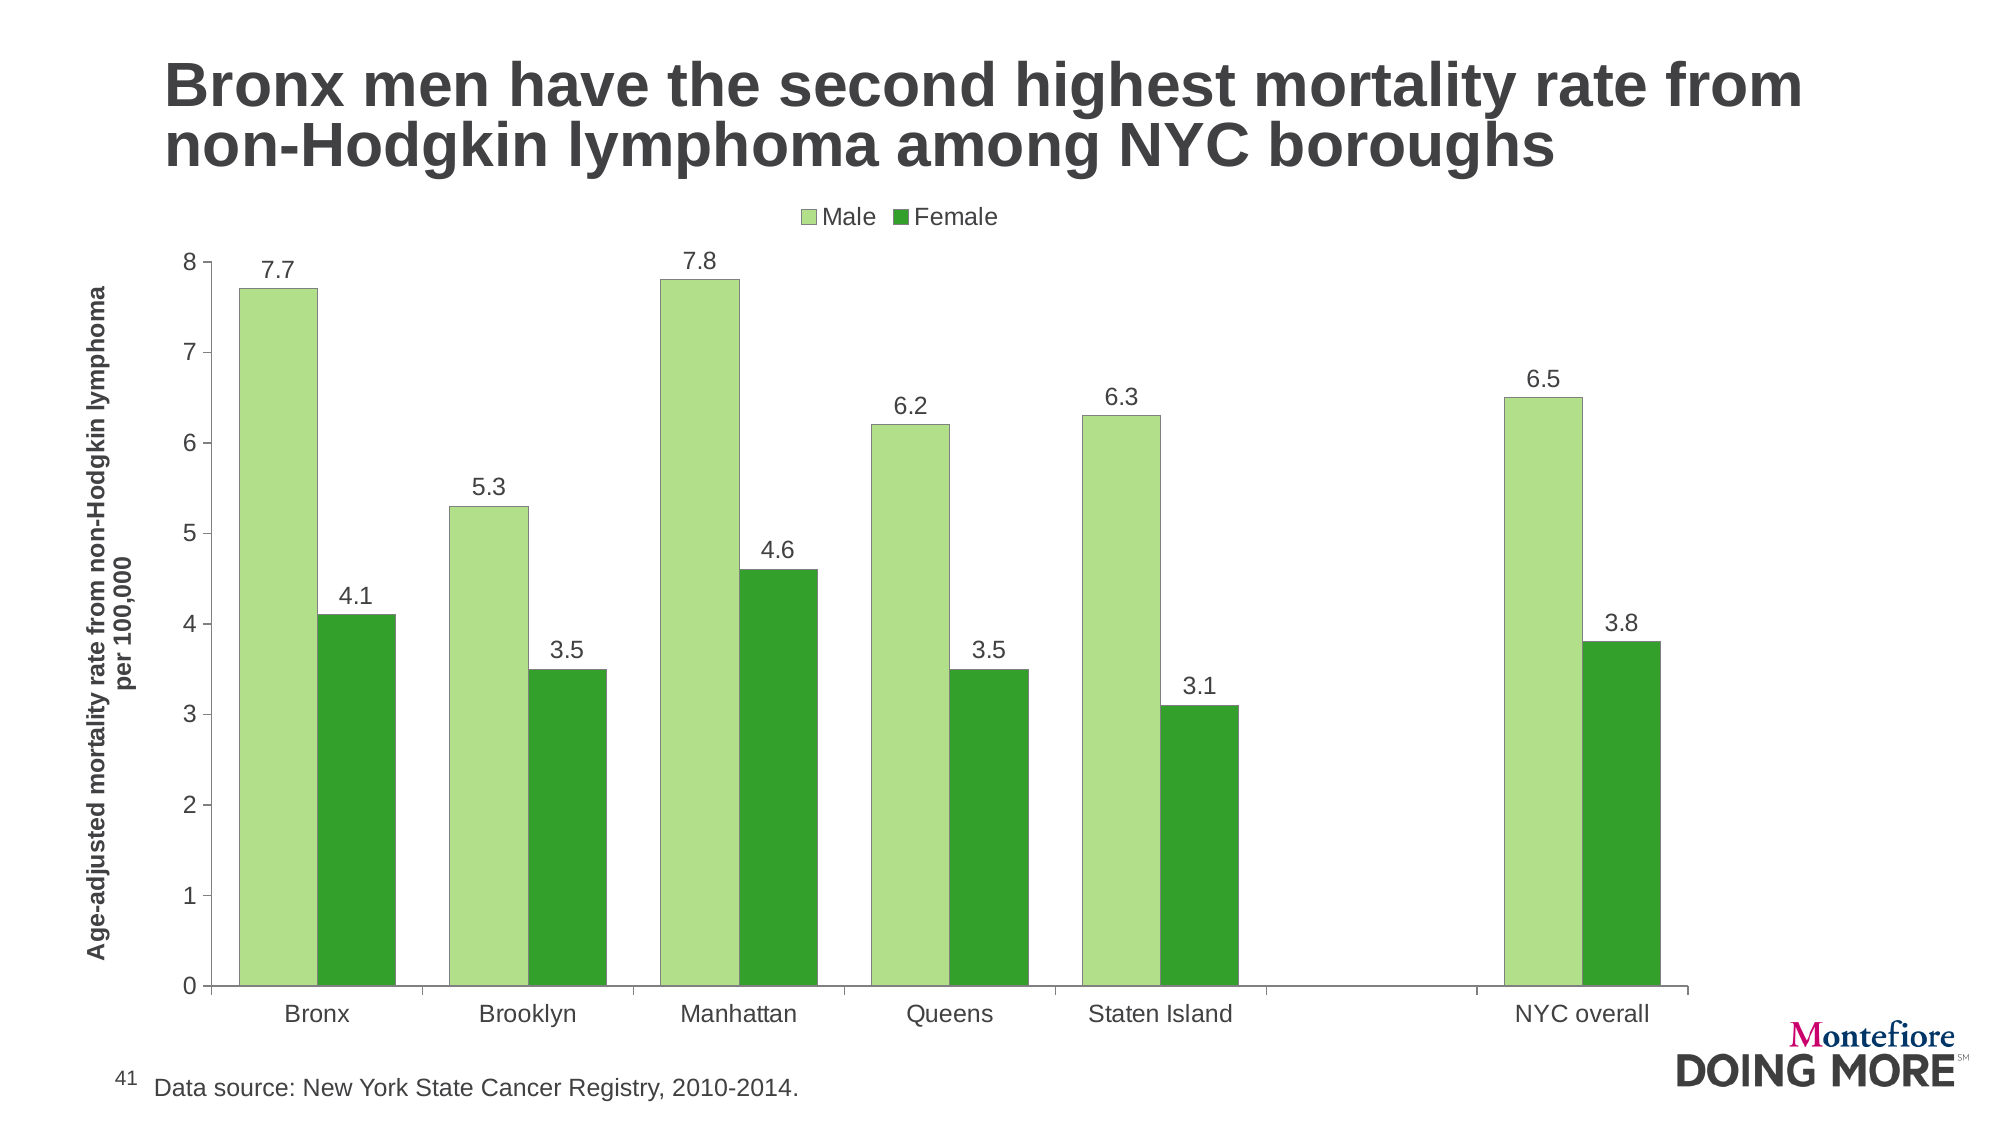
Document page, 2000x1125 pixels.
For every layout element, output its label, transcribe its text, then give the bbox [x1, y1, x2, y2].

text_box Data source: New York State Cancer Registry, 2010-2014. [139, 1064, 1628, 1109]
title Bronx men have the second highest mortality rate from non-Hodgkin lymphoma among NYC boroughs [149, 50, 1850, 187]
chart [74, 186, 1725, 1045]
